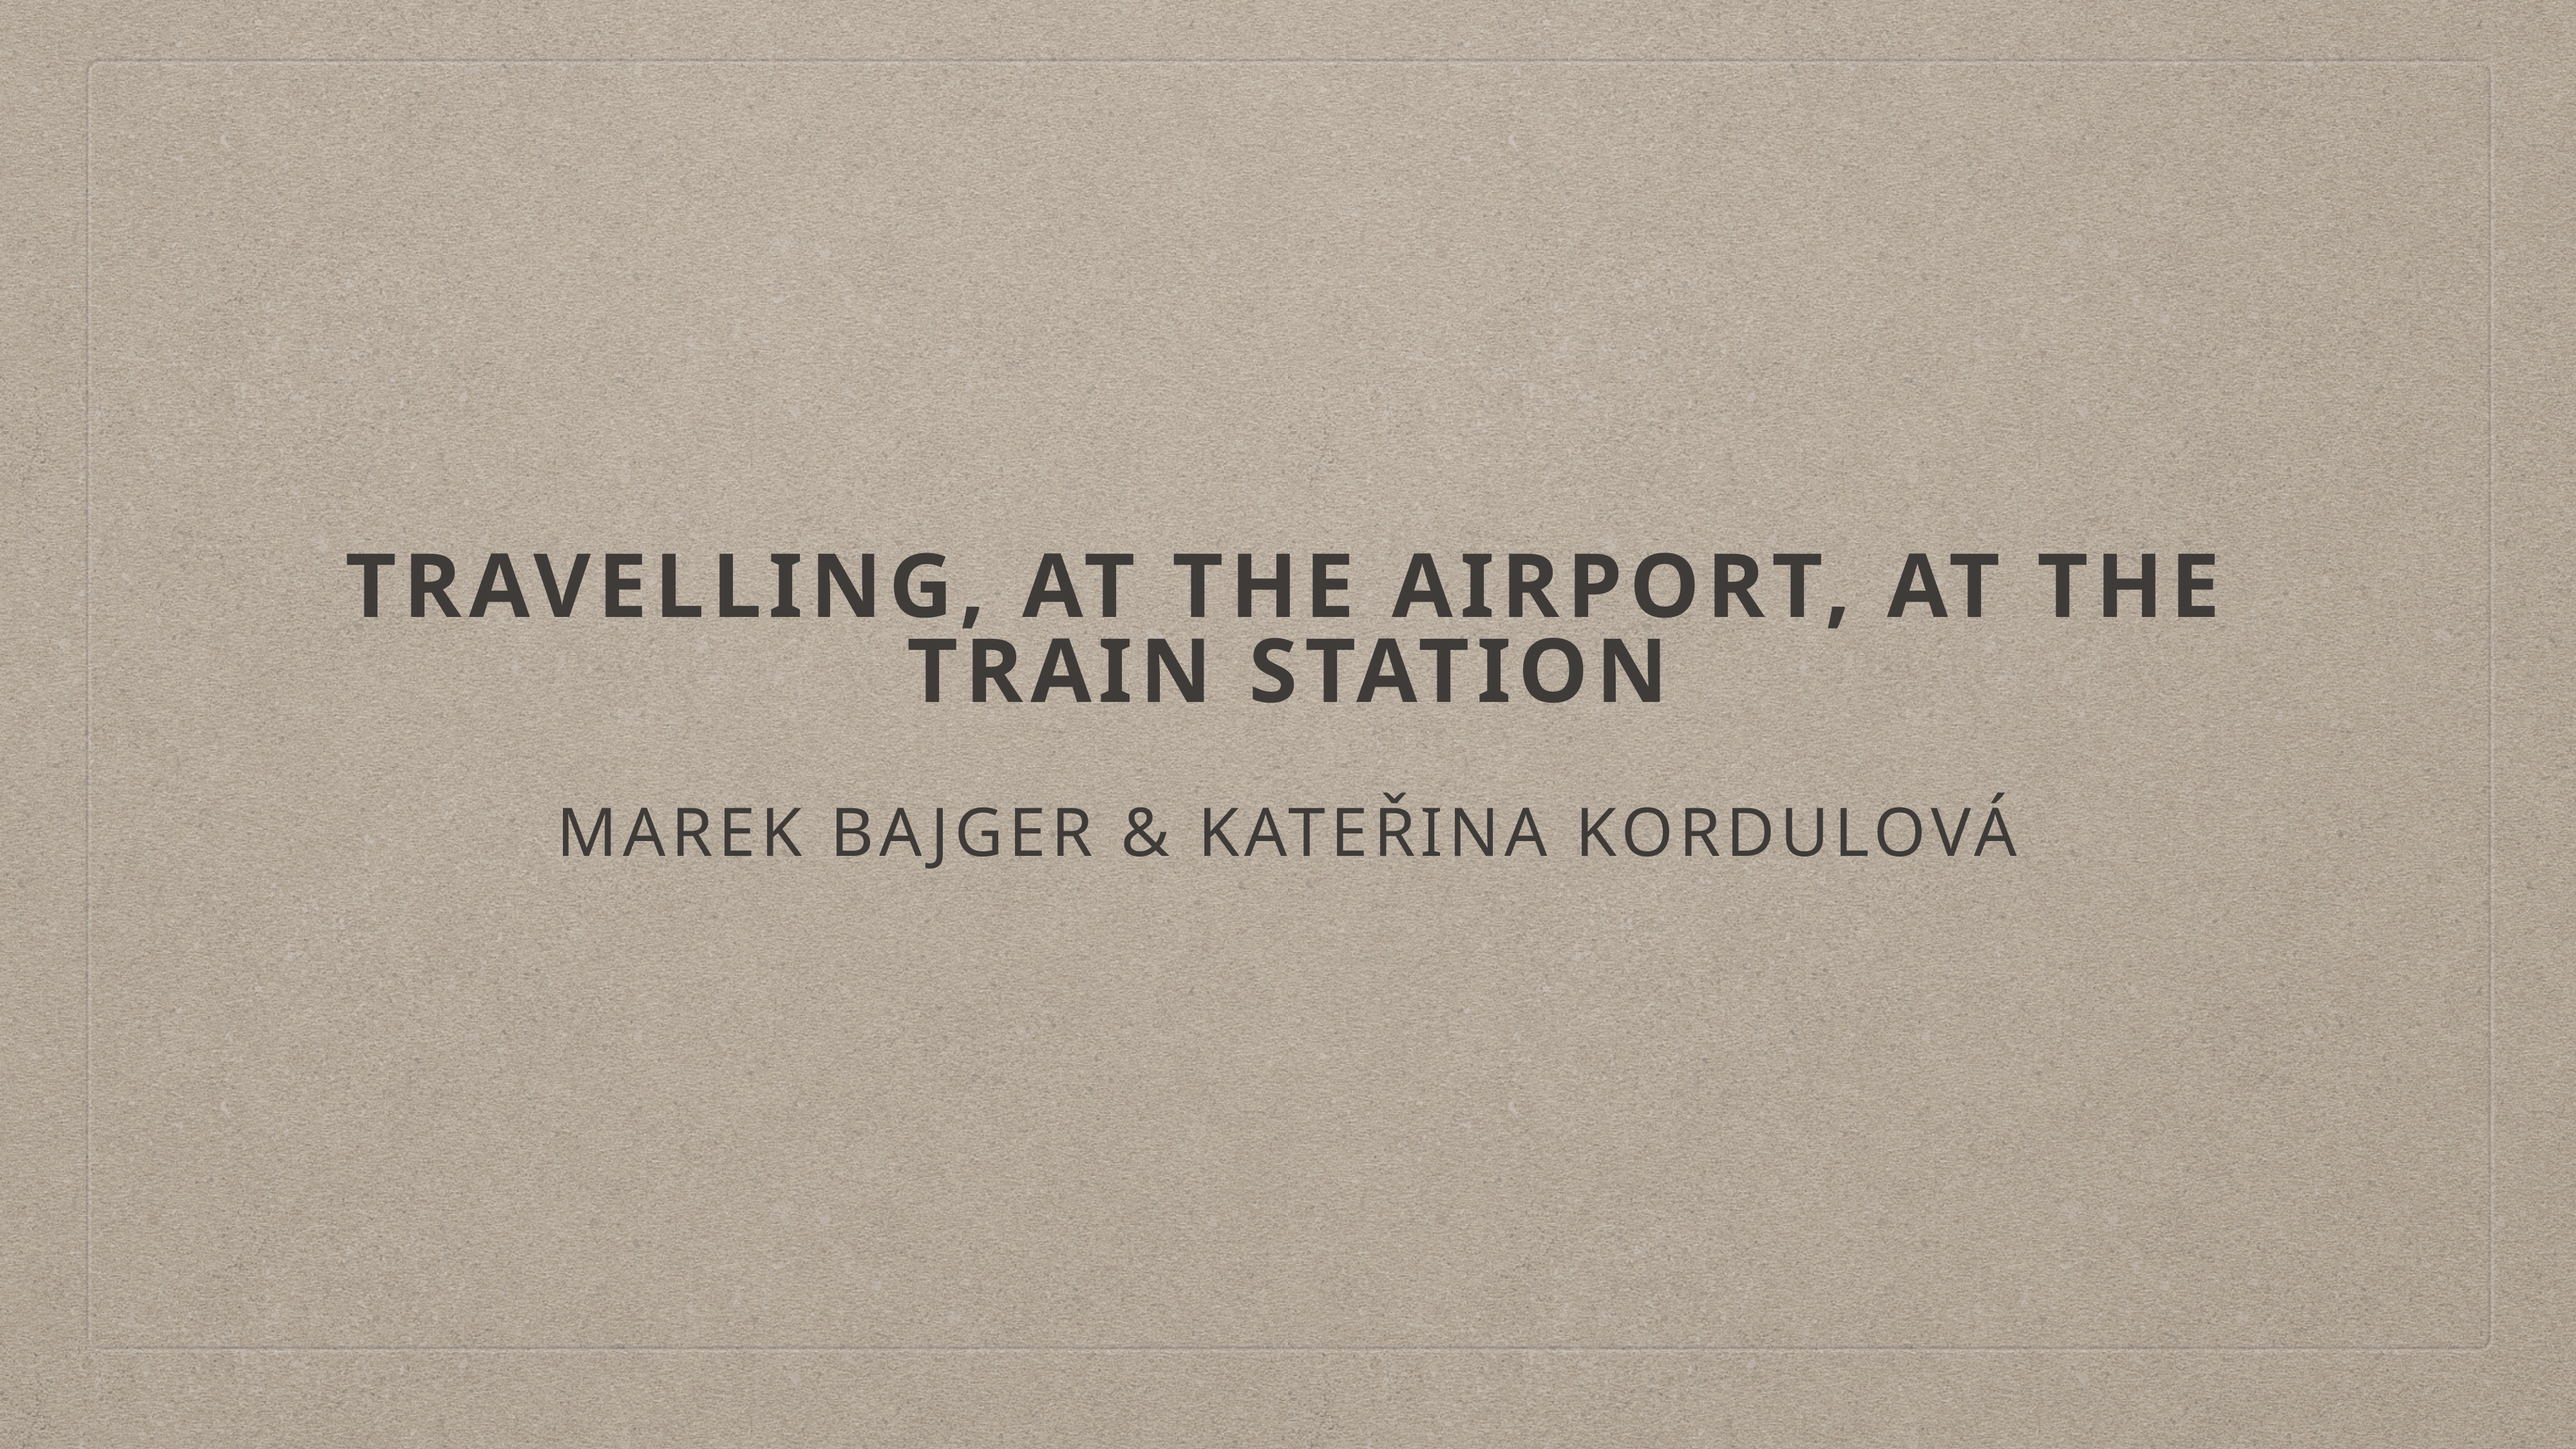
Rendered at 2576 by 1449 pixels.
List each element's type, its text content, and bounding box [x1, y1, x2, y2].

subtitle MAREK BAJGER & KATEŘINA KORDULOVÁ [178, 723, 2398, 952]
picture [0, 0, 2576, 1449]
title TRAVELlING, AT THE AIRPORT, AT THE TRAIN STATION [178, 469, 2398, 723]
